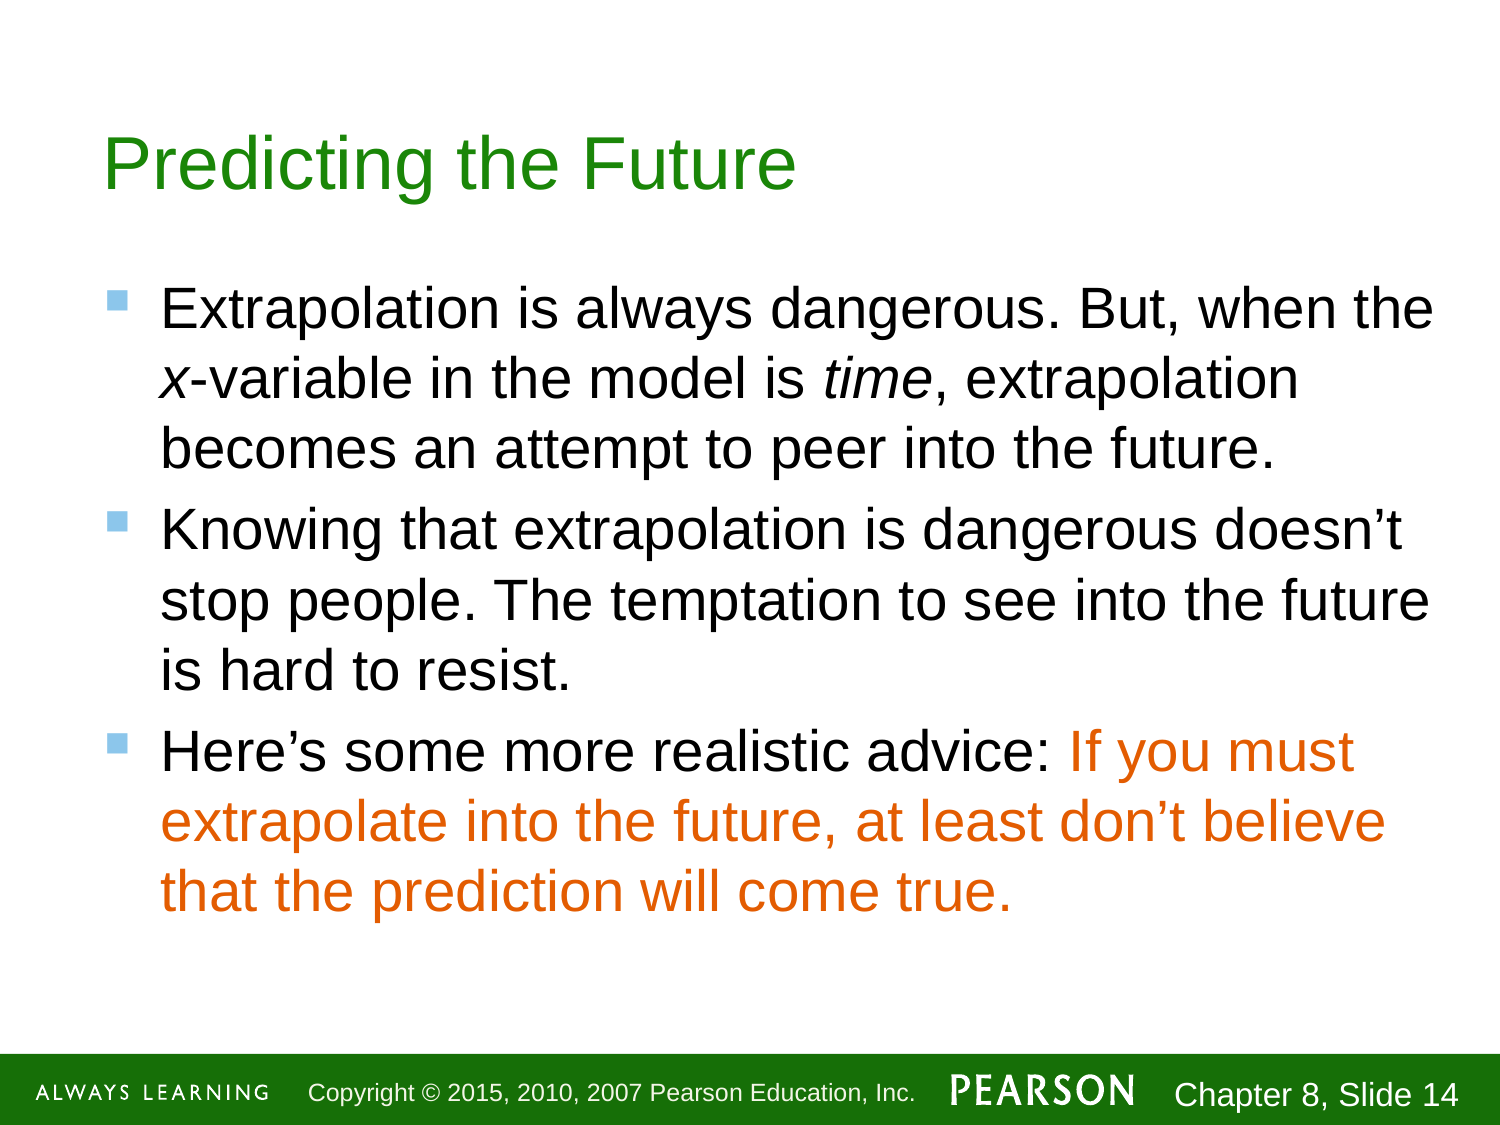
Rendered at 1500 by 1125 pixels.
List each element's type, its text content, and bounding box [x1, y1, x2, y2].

list Extrapolation is always dangerous. But, when the x-variable in the model is time, extrapolation becomes an attempt to peer into the future. Knowing that extrapolation is dangerous doesn’t stop people. The temptation to see into the future is hard to resist. Here’s some more realistic advice: If you must extrapolate into the future, at least don’t believe that the prediction will come true. [89, 262, 1451, 1013]
title Predicting the Future [87, 49, 1451, 213]
